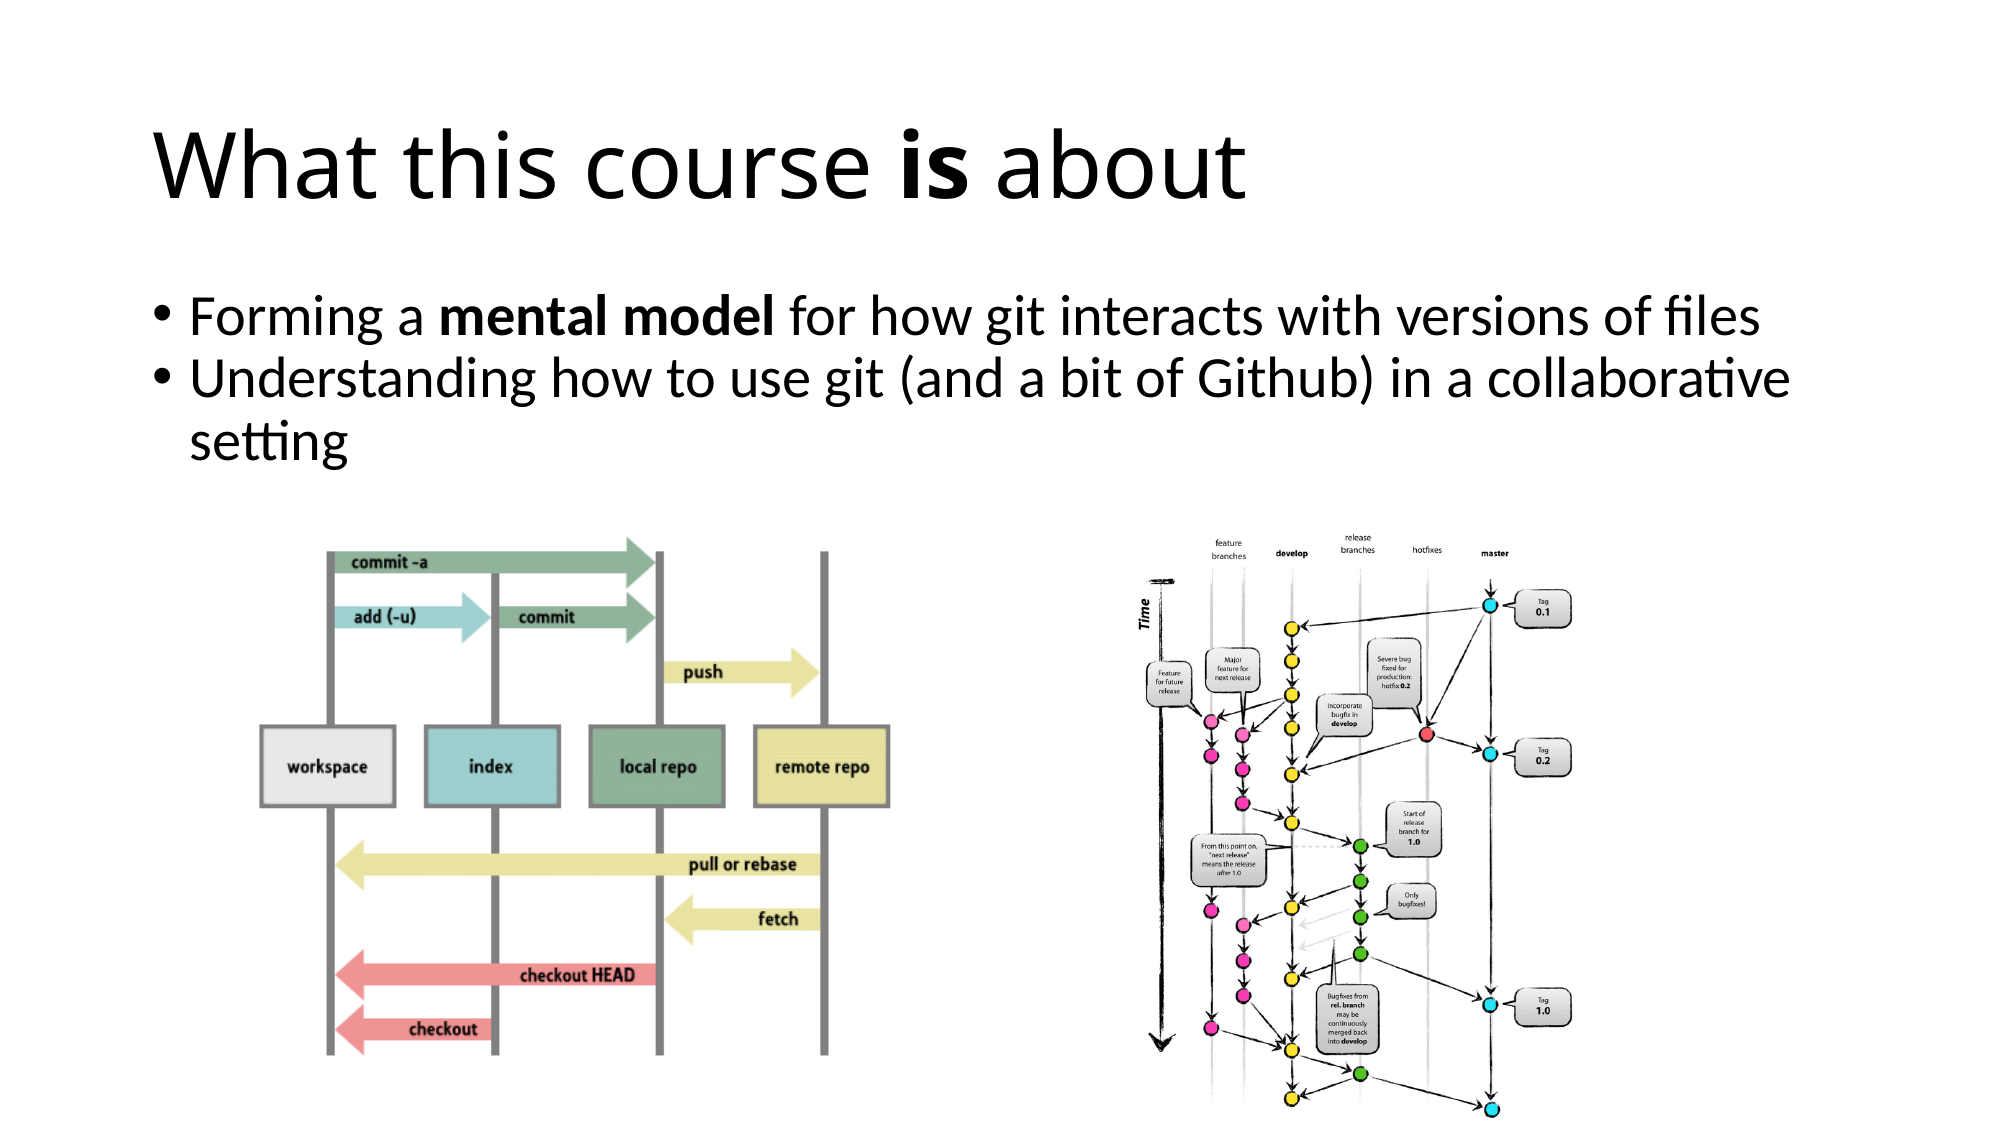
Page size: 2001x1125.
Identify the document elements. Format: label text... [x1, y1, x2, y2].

picture [228, 524, 900, 1068]
picture [1132, 524, 1581, 1125]
text_box What this course is about [137, 59, 1863, 277]
text_box Forming a mental model for how git interacts with versions of files Understanding how to use git (and a bit of Github) in a collaborative setting [137, 277, 1863, 991]
